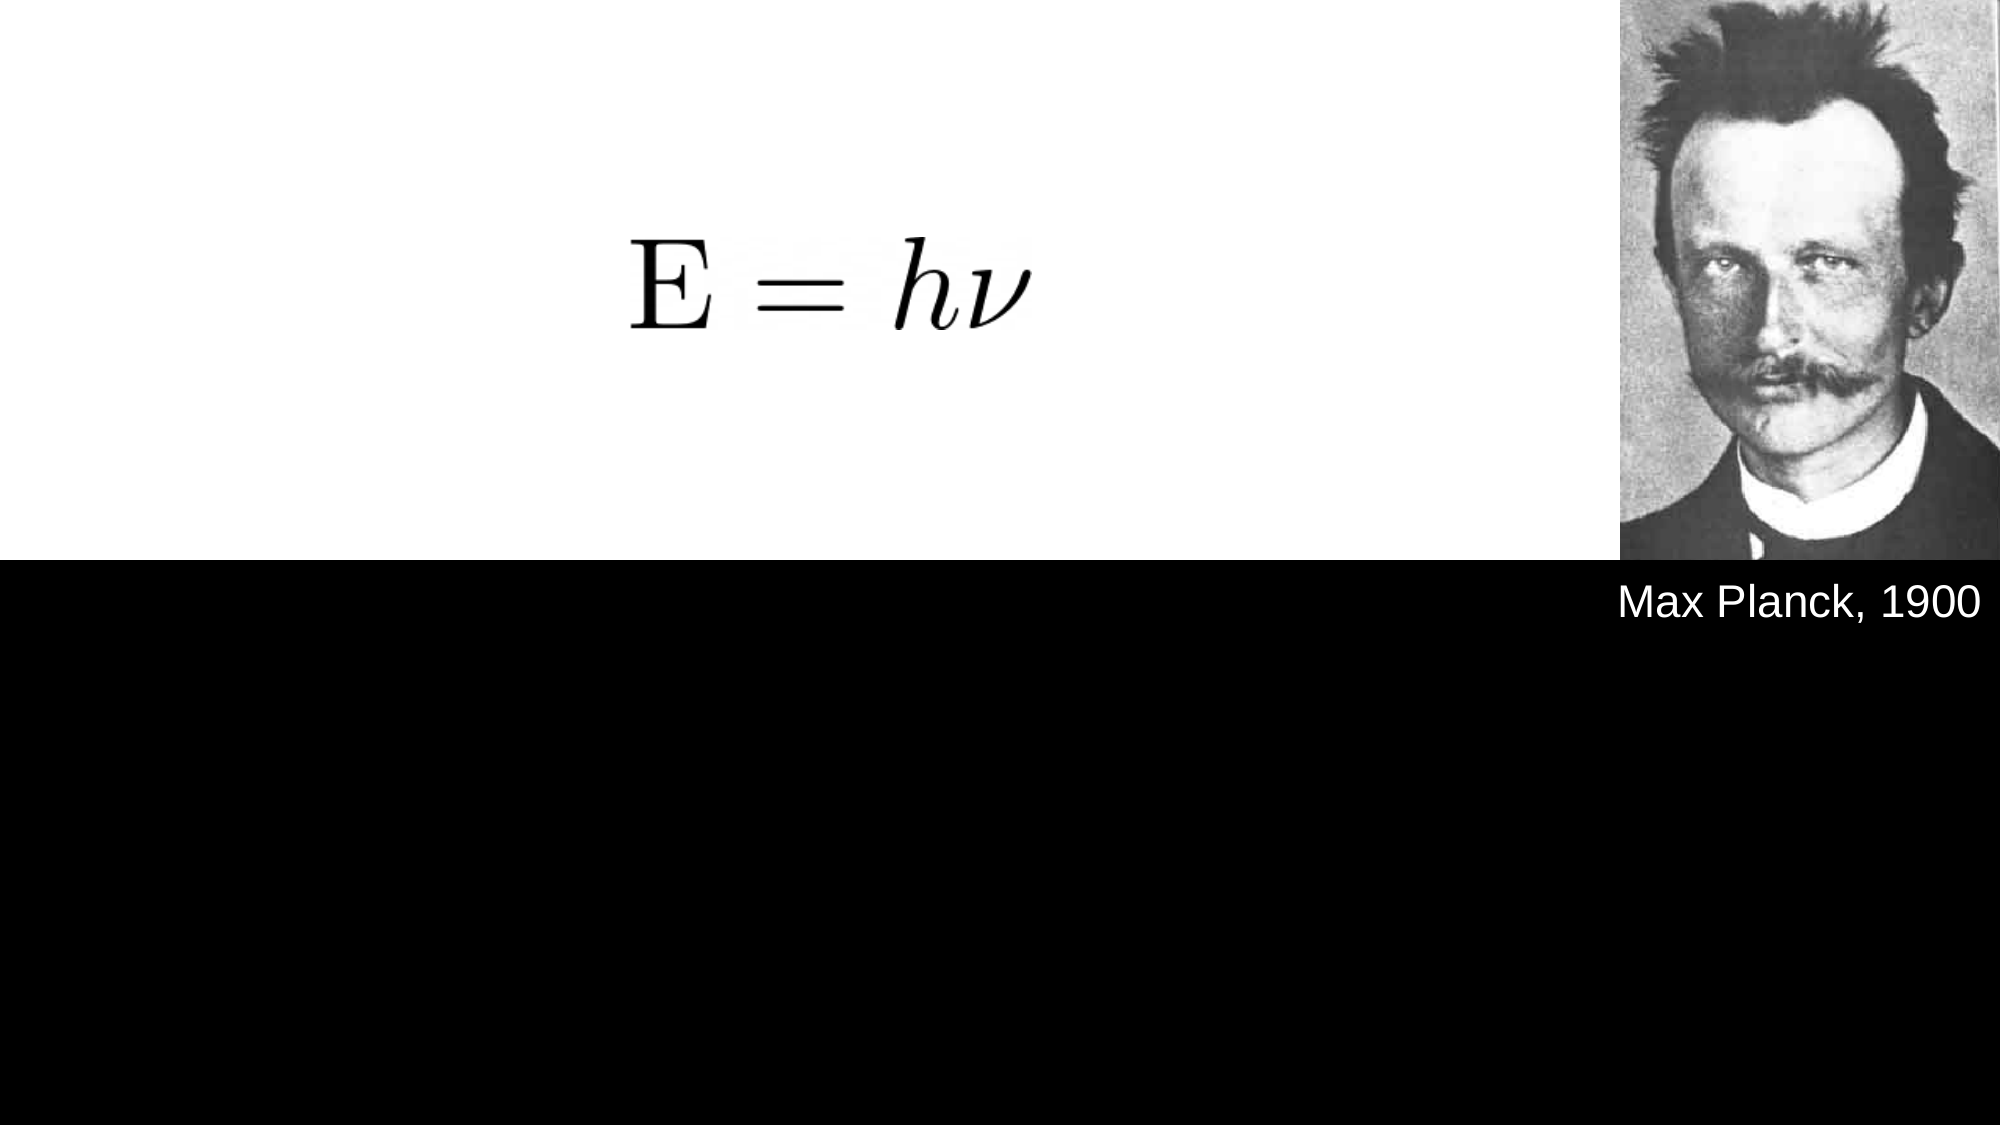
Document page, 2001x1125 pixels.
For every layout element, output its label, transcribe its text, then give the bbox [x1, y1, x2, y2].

text_box Max Planck, 1900 [1575, 564, 2000, 705]
text_box [0, 560, 2000, 1125]
picture [629, 237, 1032, 331]
picture [1619, 0, 2000, 586]
